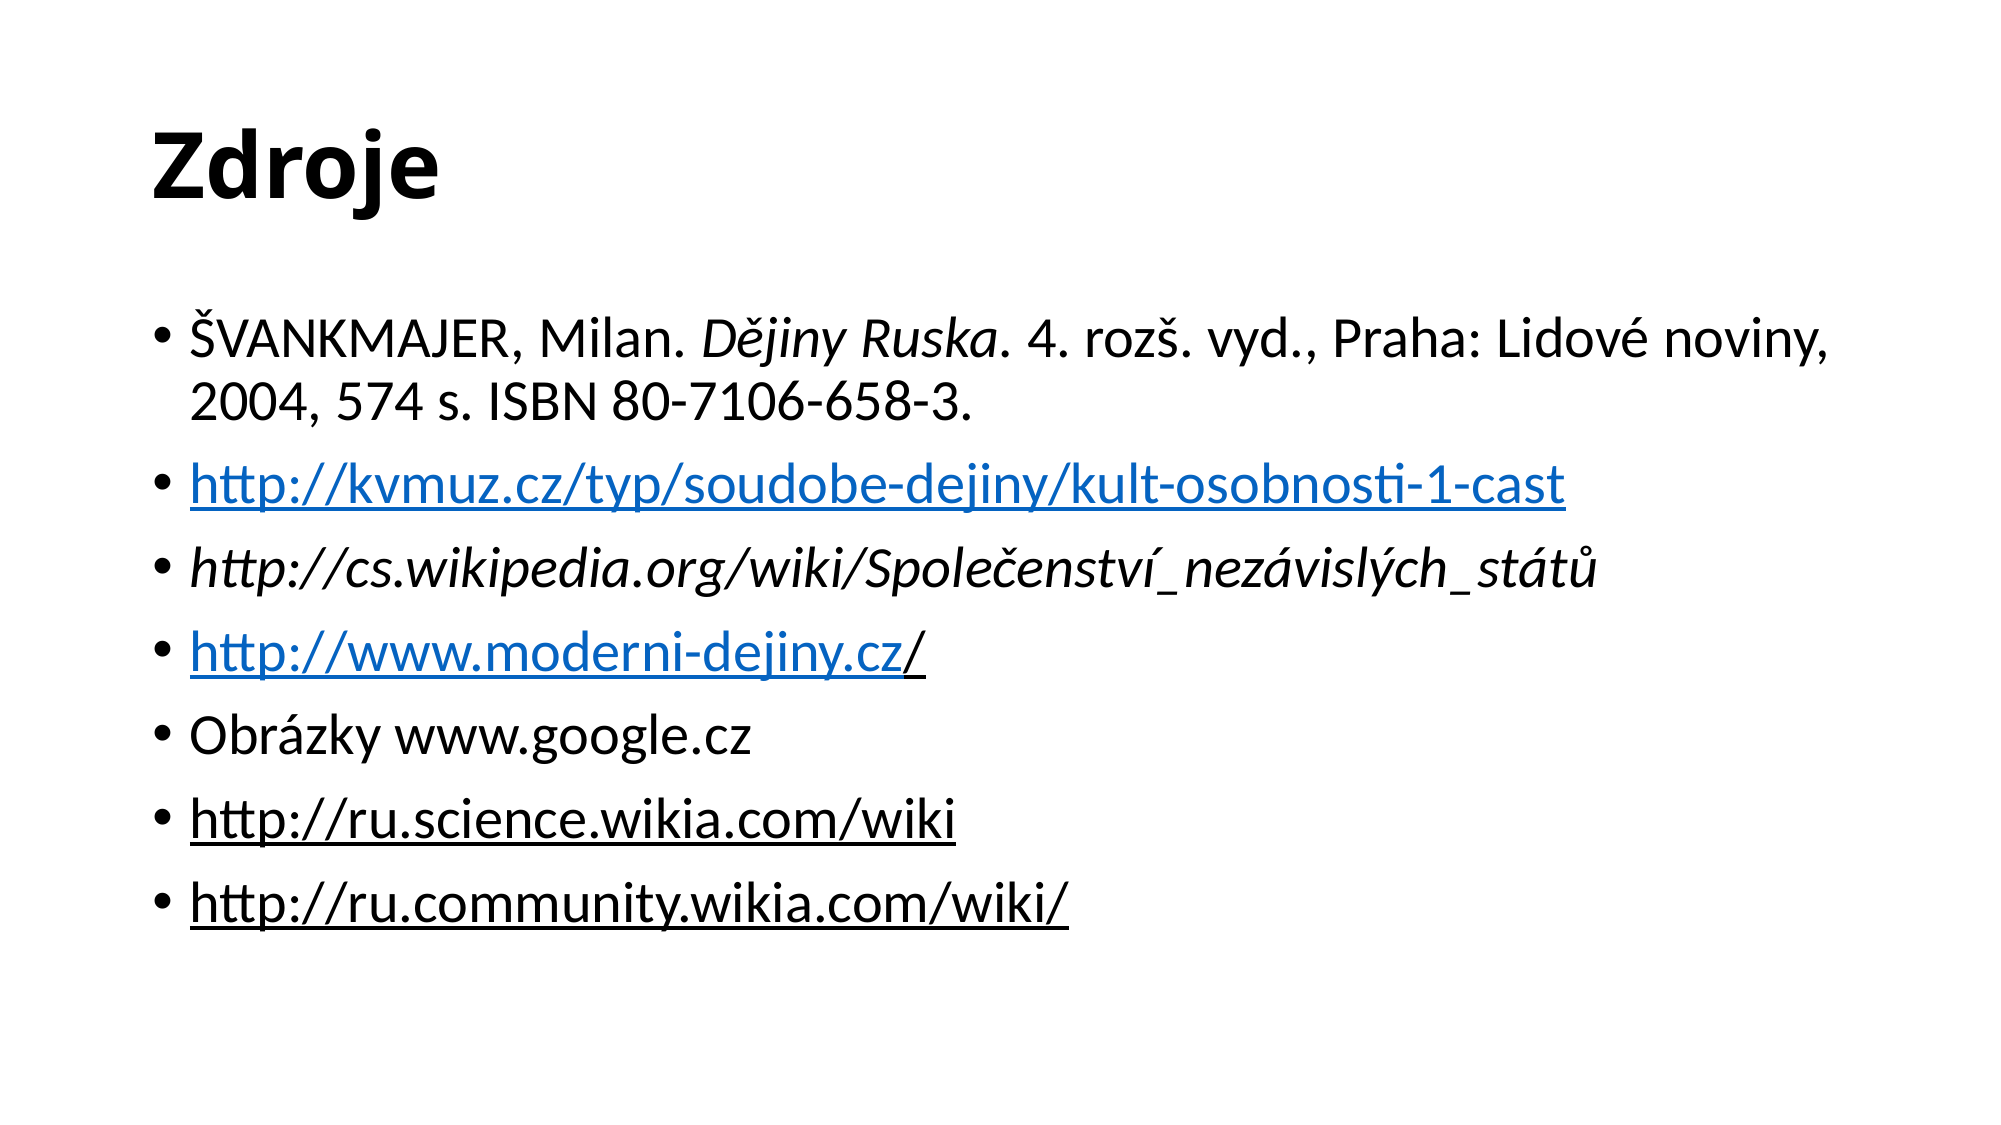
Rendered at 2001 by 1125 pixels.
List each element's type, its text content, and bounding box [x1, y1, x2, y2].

title Zdroje [137, 59, 1863, 278]
list ŠVANKMAJER, Milan. Dějiny Ruska. 4. rozš. vyd., Praha: Lidové noviny, 2004, 574 s. ISBN 80-7106-658-3. http://kvmuz.cz/typ/soudobe-dejiny/kult-osobnosti-1-cast http://cs.wikipedia.org/wiki/Společenství_nezávislých_států http://www.moderni-dejiny.cz/ Obrázky www.google.cz http://ru.science.wikia.com/wiki http://ru.community.wikia.com/wiki/ [137, 299, 1863, 1014]
